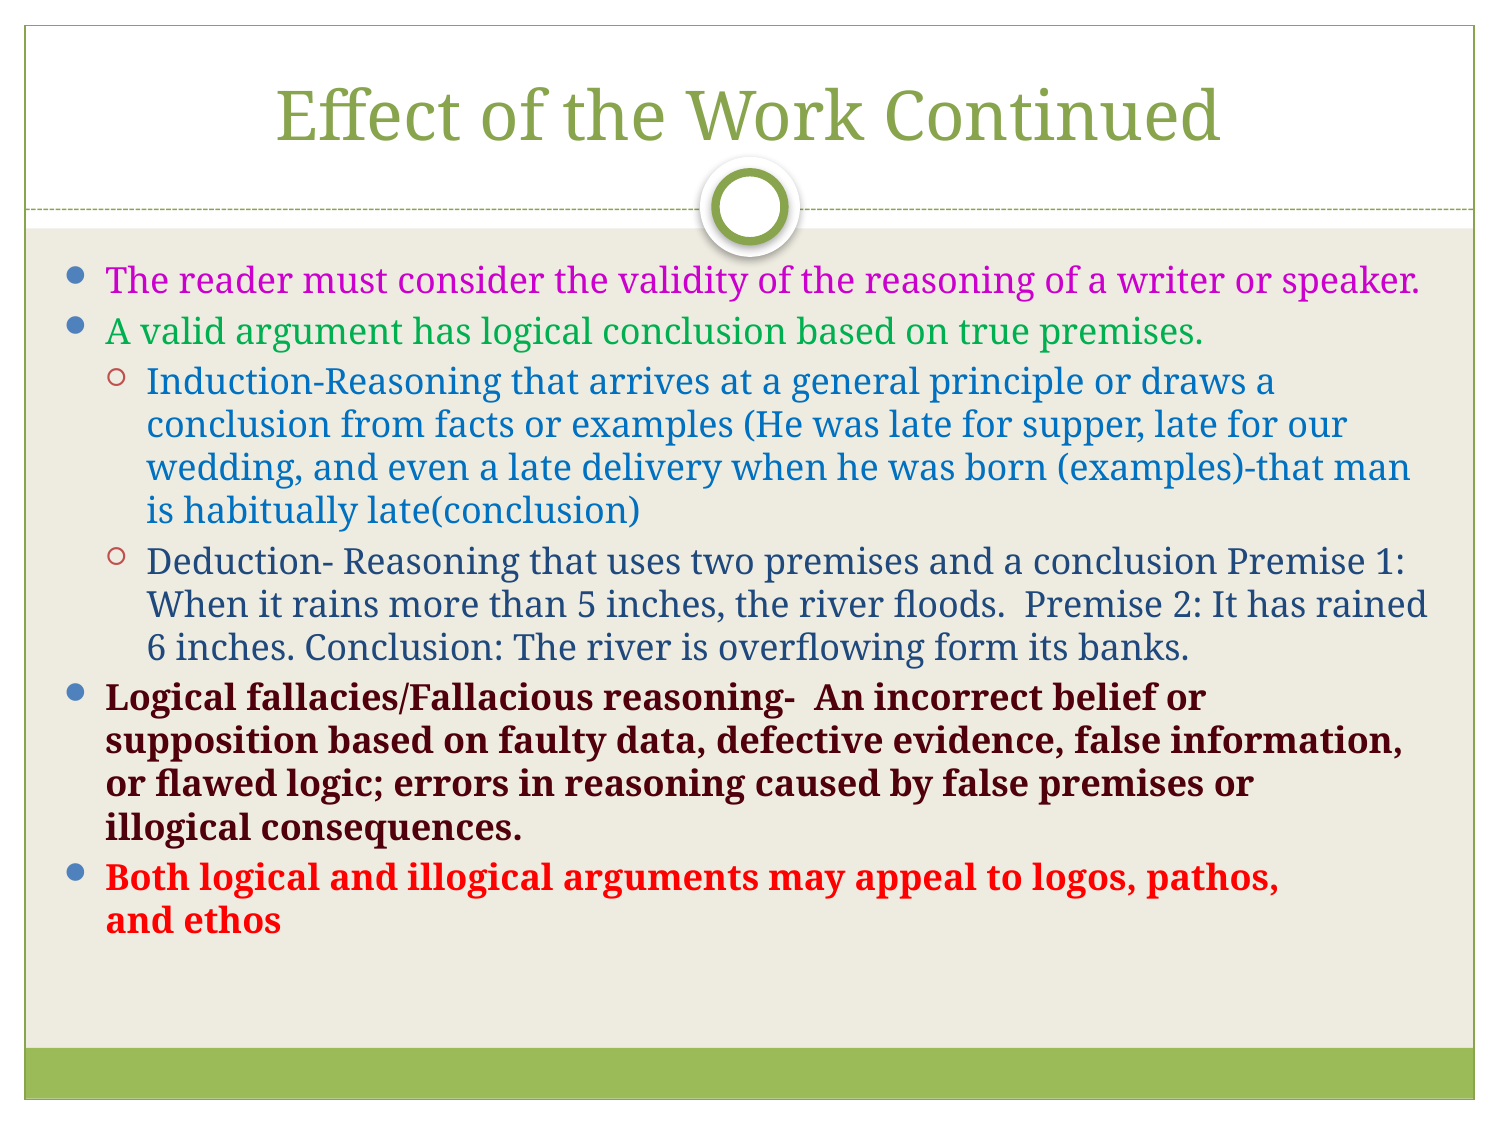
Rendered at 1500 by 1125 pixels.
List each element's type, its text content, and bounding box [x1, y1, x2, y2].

list The reader must consider the validity of the reasoning of a writer or speaker. A valid argument has logical conclusion based on true premises. Induction-Reasoning that arrives at a general principle or draws a conclusion from facts or examples (He was late for supper, late for our wedding, and even a late delivery when he was born (examples)-that man is habitually late(conclusion) Deduction- Reasoning that uses two premises and a conclusion Premise 1: When it rains more than 5 inches, the river floods. Premise 2: It has rained 6 inches. Conclusion: The river is overflowing form its banks. Logical fallacies/Fallacious reasoning- An incorrect belief or supposition based on faulty data, defective evidence, false information, or flawed logic; errors in reasoning caused by false premises or illogical consequences. Both logical and illogical arguments may appeal to logos, pathos, and ethos [49, 250, 1445, 1001]
title Effect of the Work Continued [49, 37, 1450, 162]
